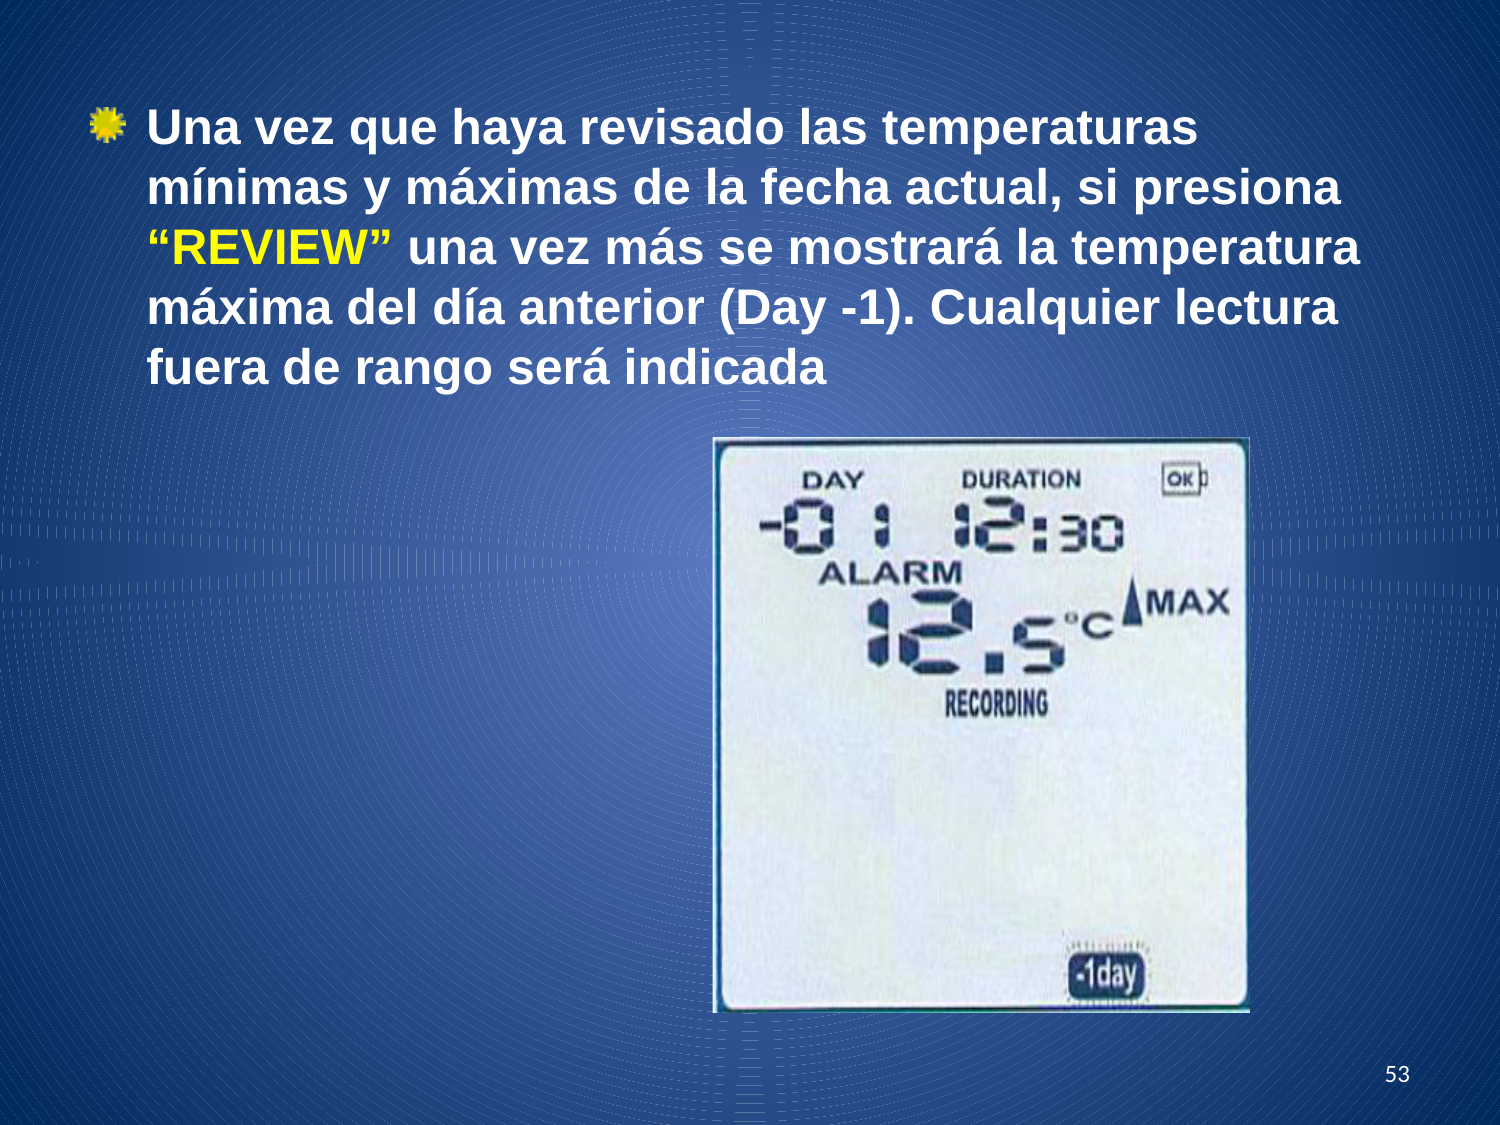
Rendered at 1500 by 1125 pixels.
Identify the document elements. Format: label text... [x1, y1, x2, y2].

picture [712, 437, 1251, 1013]
list Una vez que haya revisado las temperaturas mínimas y máximas de la fecha actual, si presiona “REVIEW” una vez más se mostrará la temperatura máxima del día anterior (Day -1). Cualquier lectura fuera de rango será indicada [75, 87, 1425, 1005]
slide_number 53 [1074, 1042, 1425, 1103]
picture [90, 107, 126, 143]
